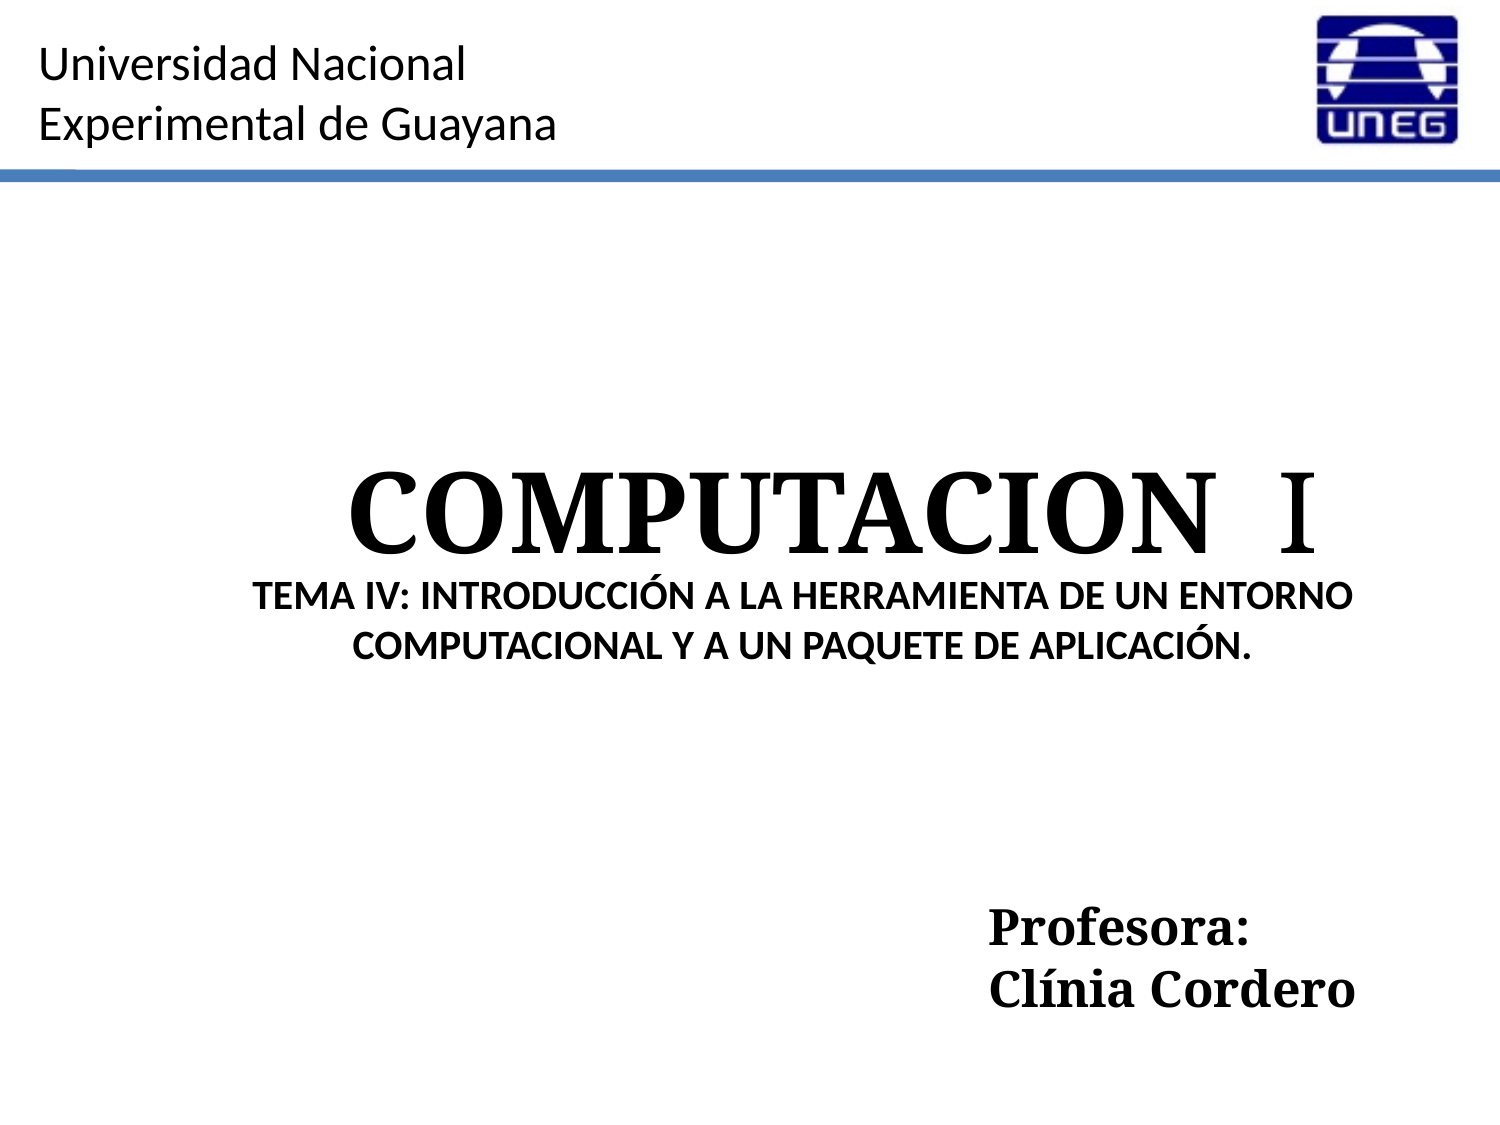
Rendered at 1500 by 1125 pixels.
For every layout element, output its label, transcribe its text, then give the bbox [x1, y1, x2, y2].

text_box Universidad Nacional Experimental de Guayana [23, 23, 750, 159]
picture [1311, 5, 1466, 153]
text_box TEMA IV: INTRODUCCIÓN A LA HERRAMIENTA DE UN ENTORNO COMPUTACIONAL Y A UN PAQUETE DE APLICACIÓN. [234, 560, 1372, 676]
text_box Profesora: Clínia Cordero [986, 893, 1430, 1018]
text_box COMPUTACION I [330, 433, 1334, 560]
